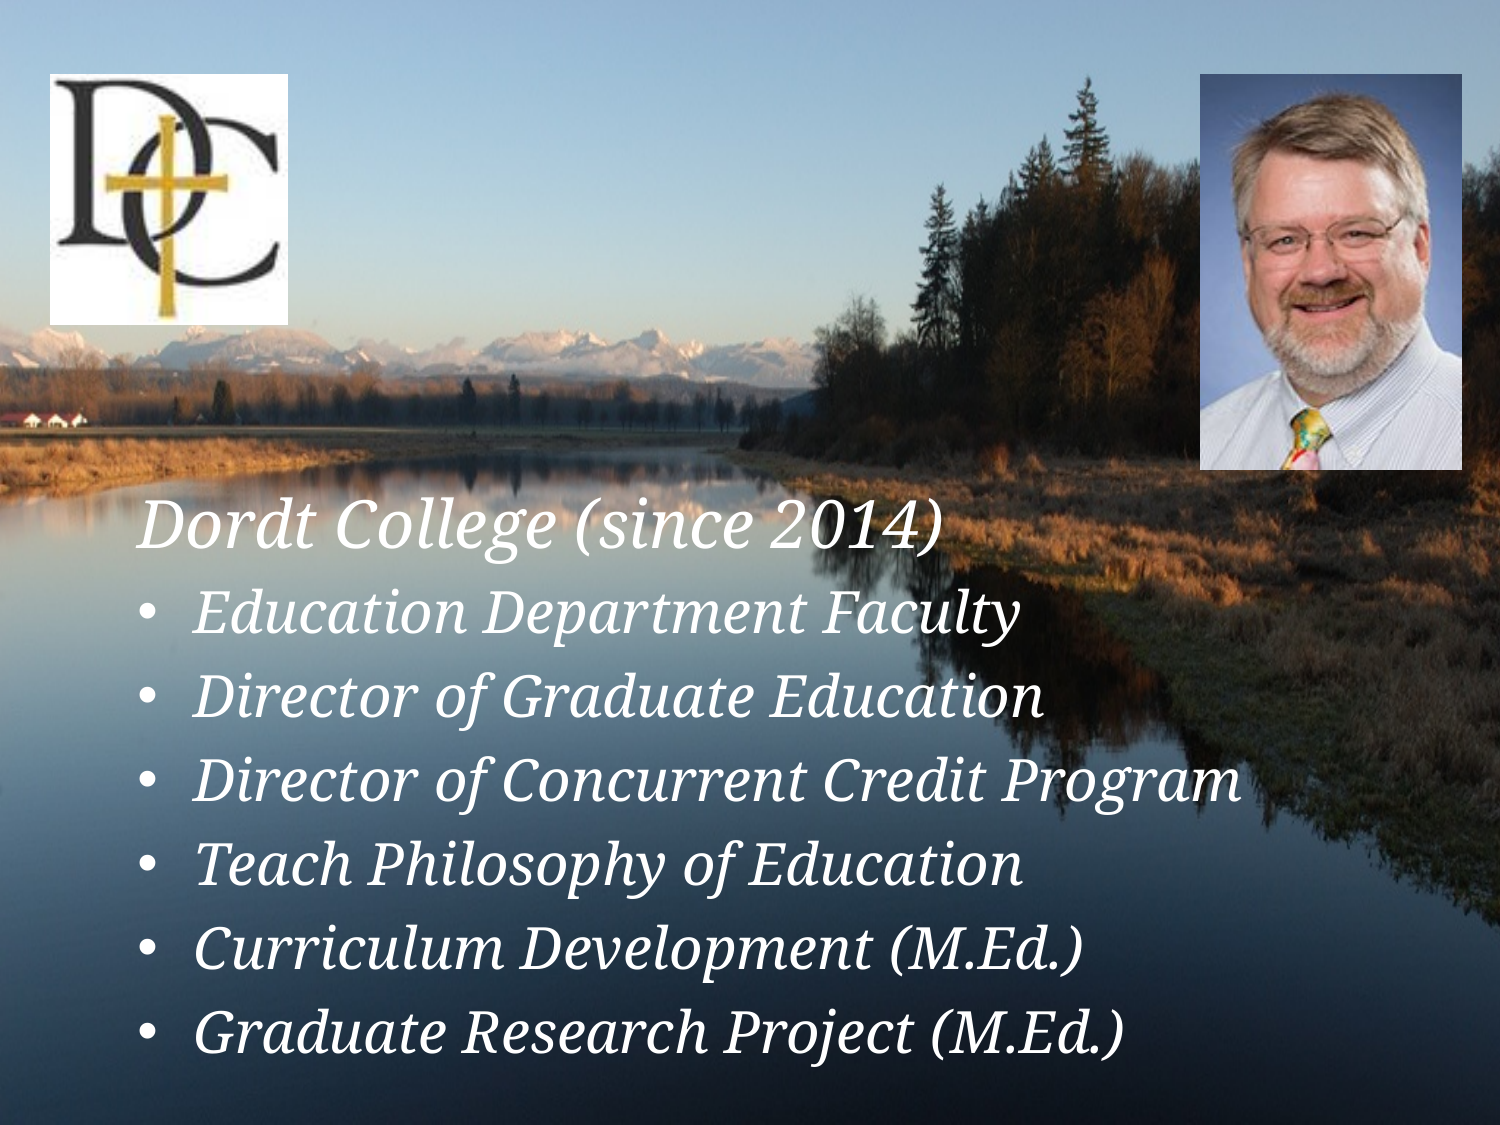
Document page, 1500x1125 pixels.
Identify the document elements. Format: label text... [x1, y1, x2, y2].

text_box Dordt College (since 2014) Education Department Faculty Director of Graduate Education Director of Concurrent Credit Program Teach Philosophy of Education Curriculum Development (M.Ed.) Graduate Research Project (M.Ed.) [137, 465, 1500, 1088]
picture [0, 0, 1500, 1125]
